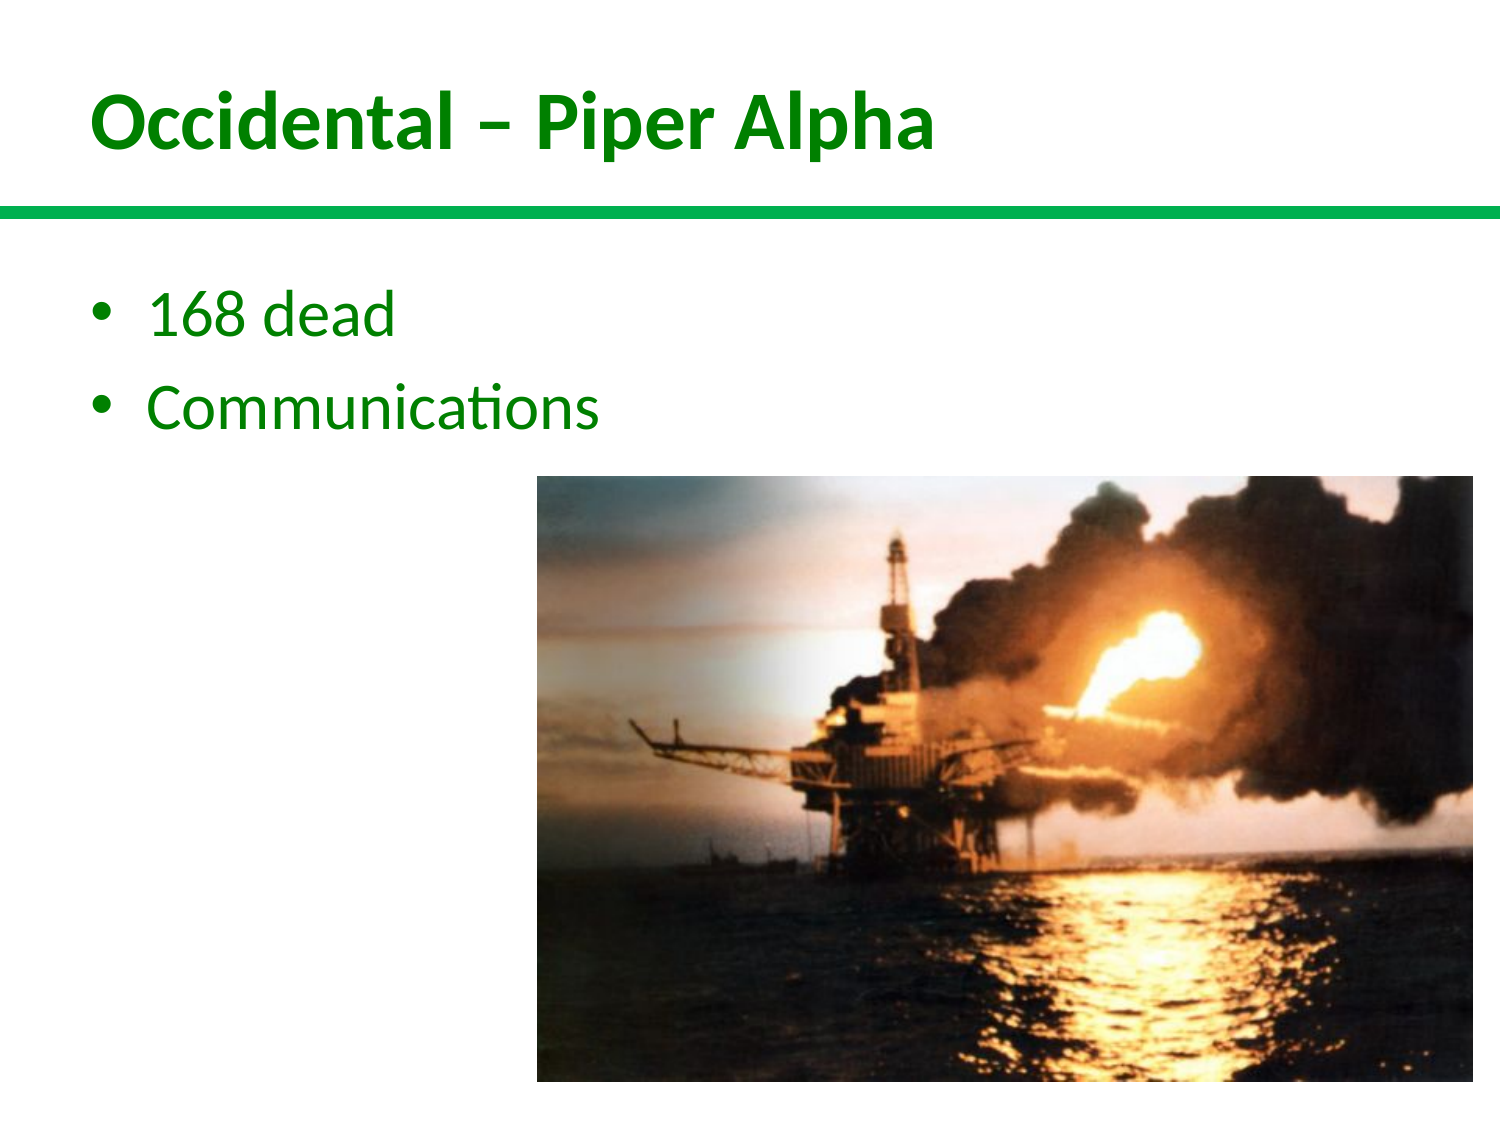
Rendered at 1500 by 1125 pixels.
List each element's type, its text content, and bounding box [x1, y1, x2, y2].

title Occidental – Piper Alpha [75, 45, 1425, 188]
picture [537, 476, 1473, 1082]
list 168 dead Communications [75, 262, 1425, 1005]
